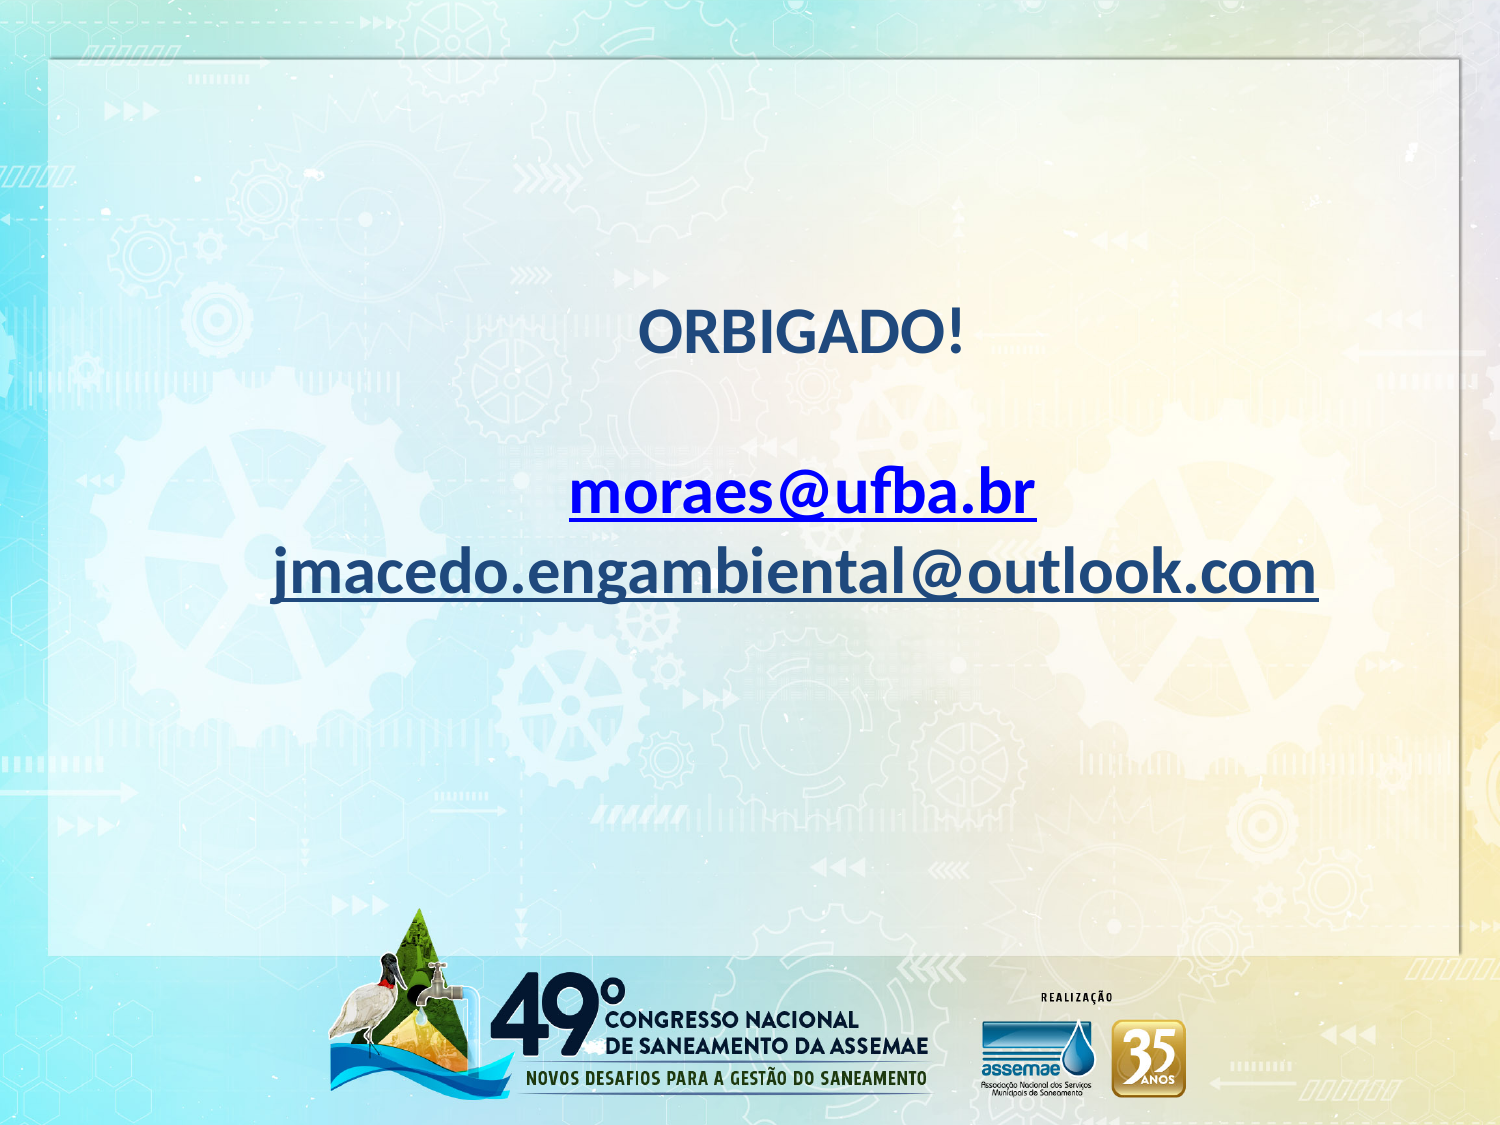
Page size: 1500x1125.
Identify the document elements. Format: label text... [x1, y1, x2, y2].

picture [0, 0, 1500, 1125]
text_box ORBIGADO! moraes@ufba.br jmacedo.engambiental@outlook.com [106, 278, 1500, 776]
